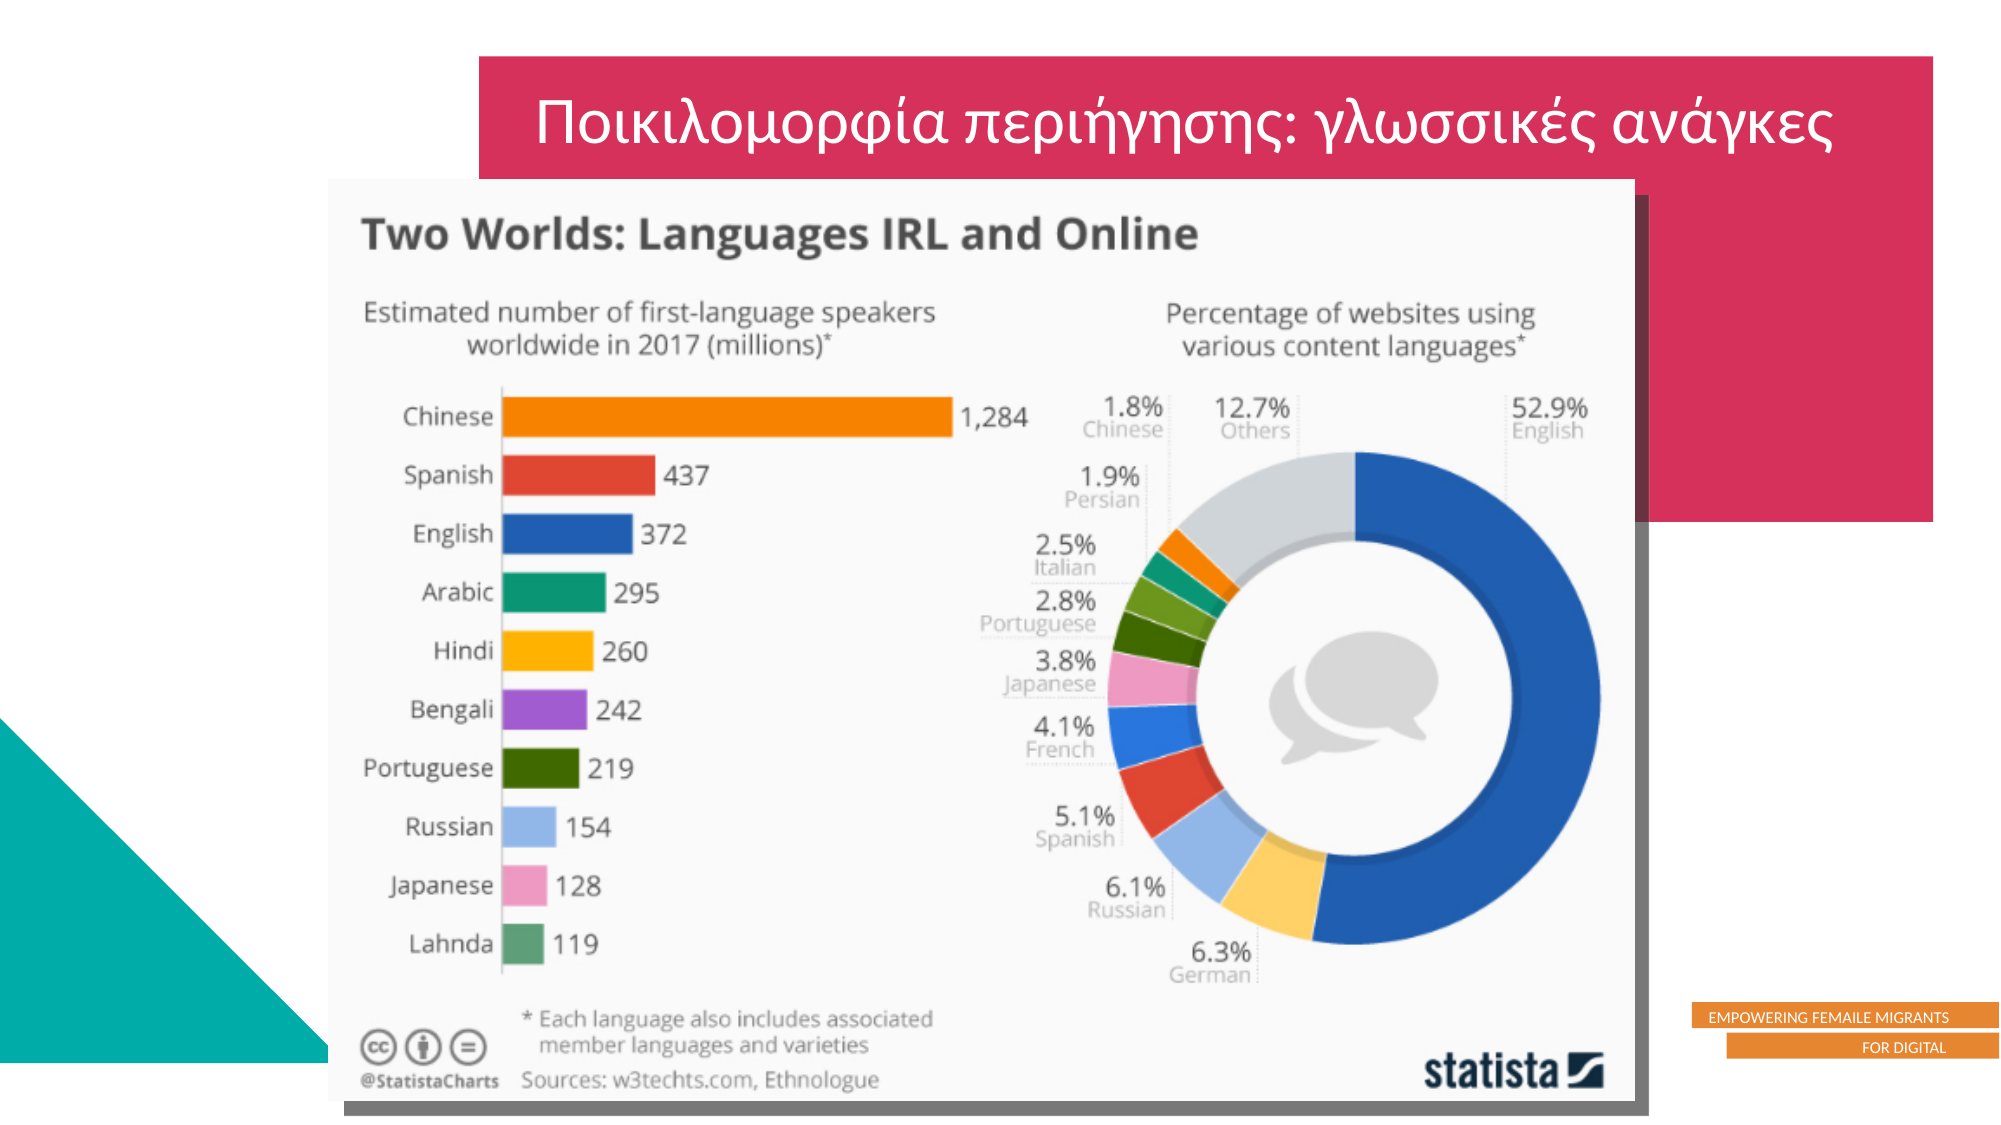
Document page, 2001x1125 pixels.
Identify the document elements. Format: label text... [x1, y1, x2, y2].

text_box Ποικιλομορφία περιήγησης: γλωσσικές ανάγκες [520, 69, 1874, 290]
picture [328, 179, 1635, 1101]
